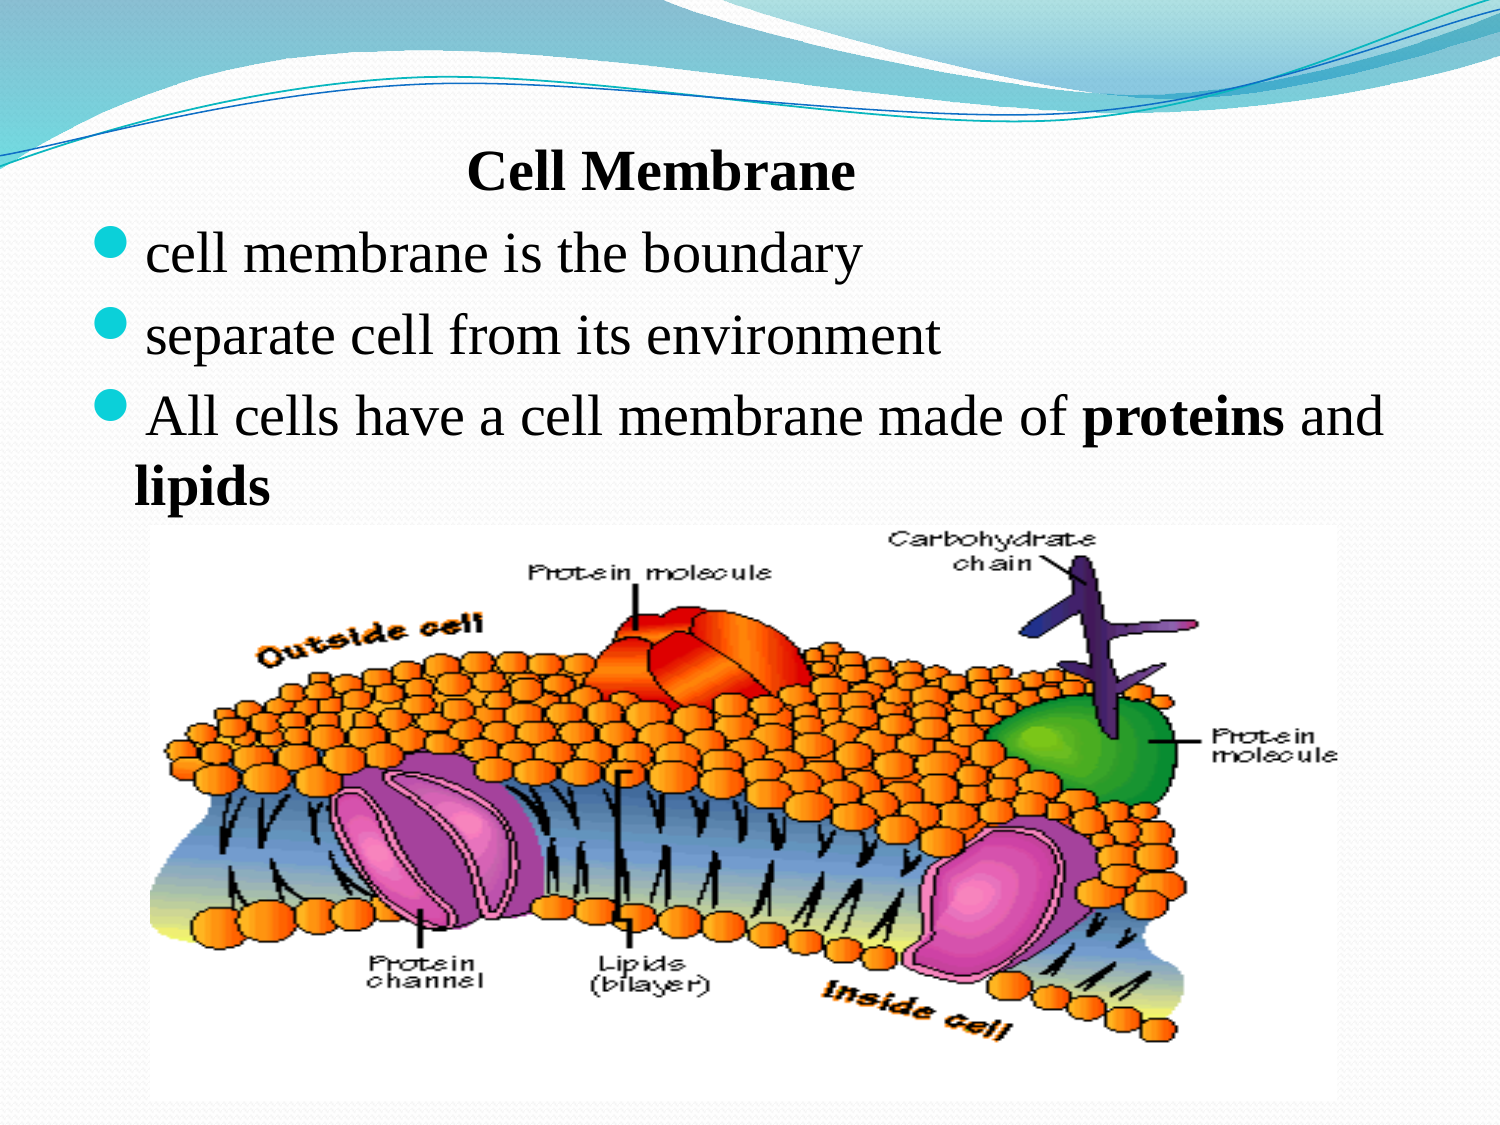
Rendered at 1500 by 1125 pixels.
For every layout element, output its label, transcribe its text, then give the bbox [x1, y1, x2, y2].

picture [149, 524, 1338, 1102]
list Cell Membrane cell membrane is the boundary separate cell from its environment All cells have a cell membrane made of proteins and lipids [75, 125, 1425, 1038]
